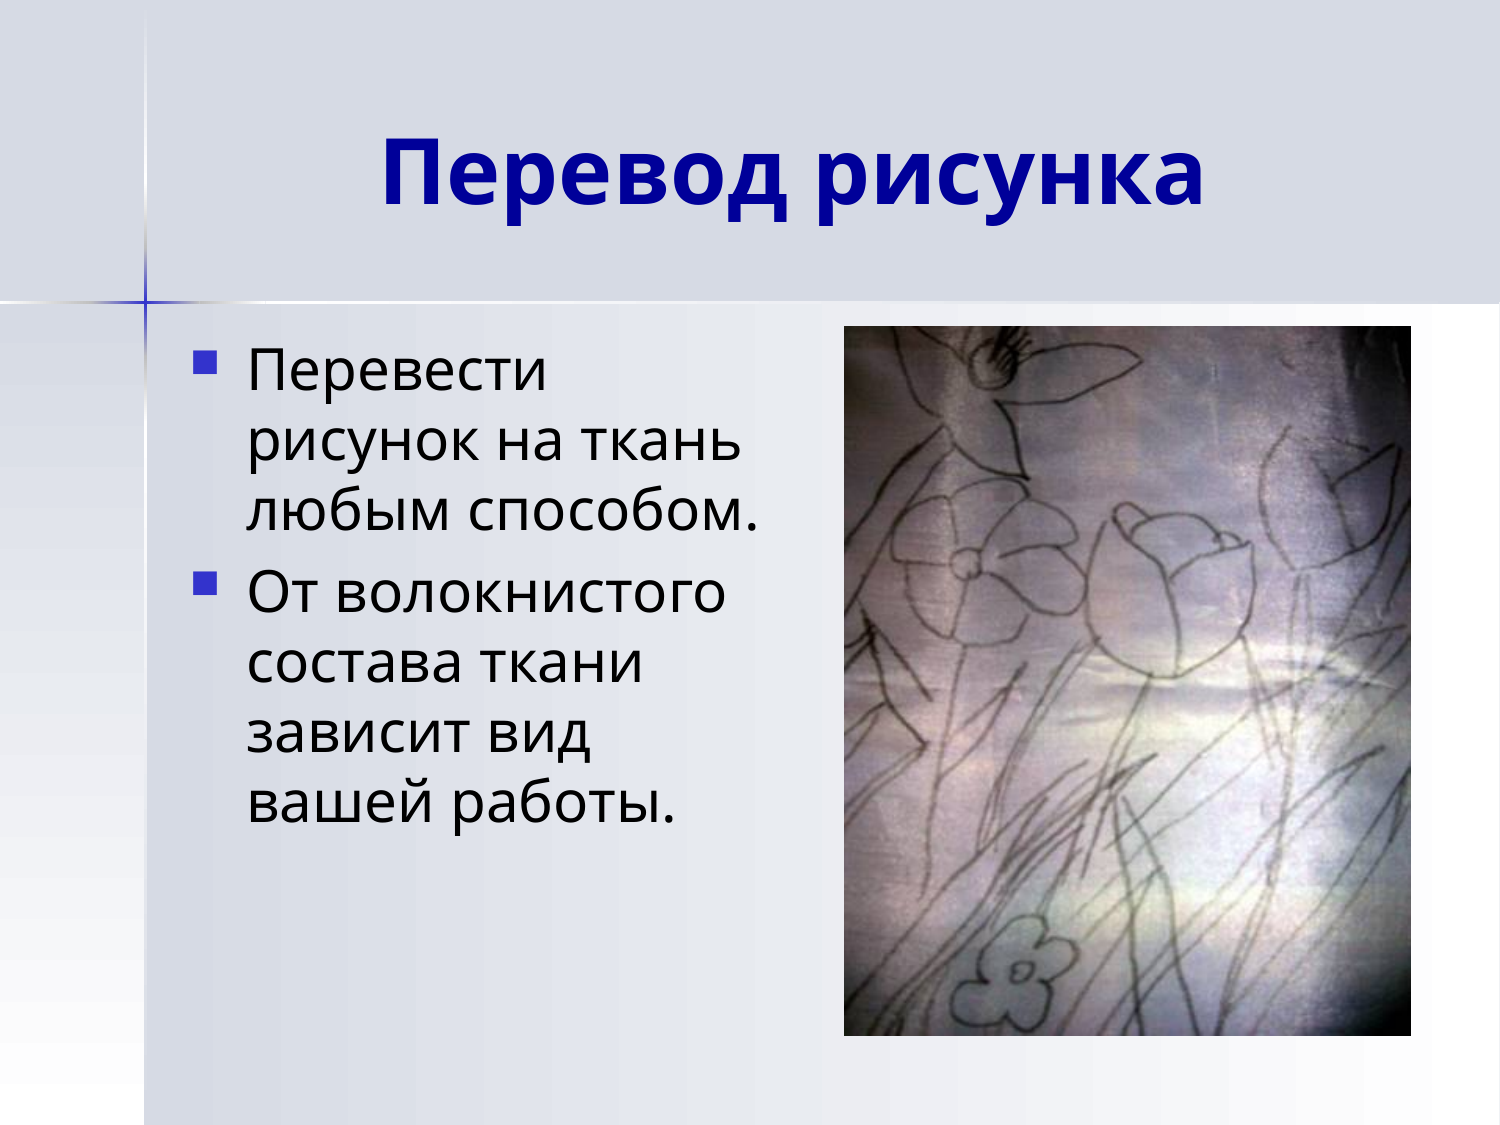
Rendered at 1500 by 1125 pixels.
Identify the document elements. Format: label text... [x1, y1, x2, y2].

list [844, 326, 1411, 1036]
title Перевод рисунка [174, 50, 1413, 285]
list Перевести рисунок на ткань любым способом. От волокнистого состава ткани зависит вид вашей работы. [174, 324, 783, 1000]
